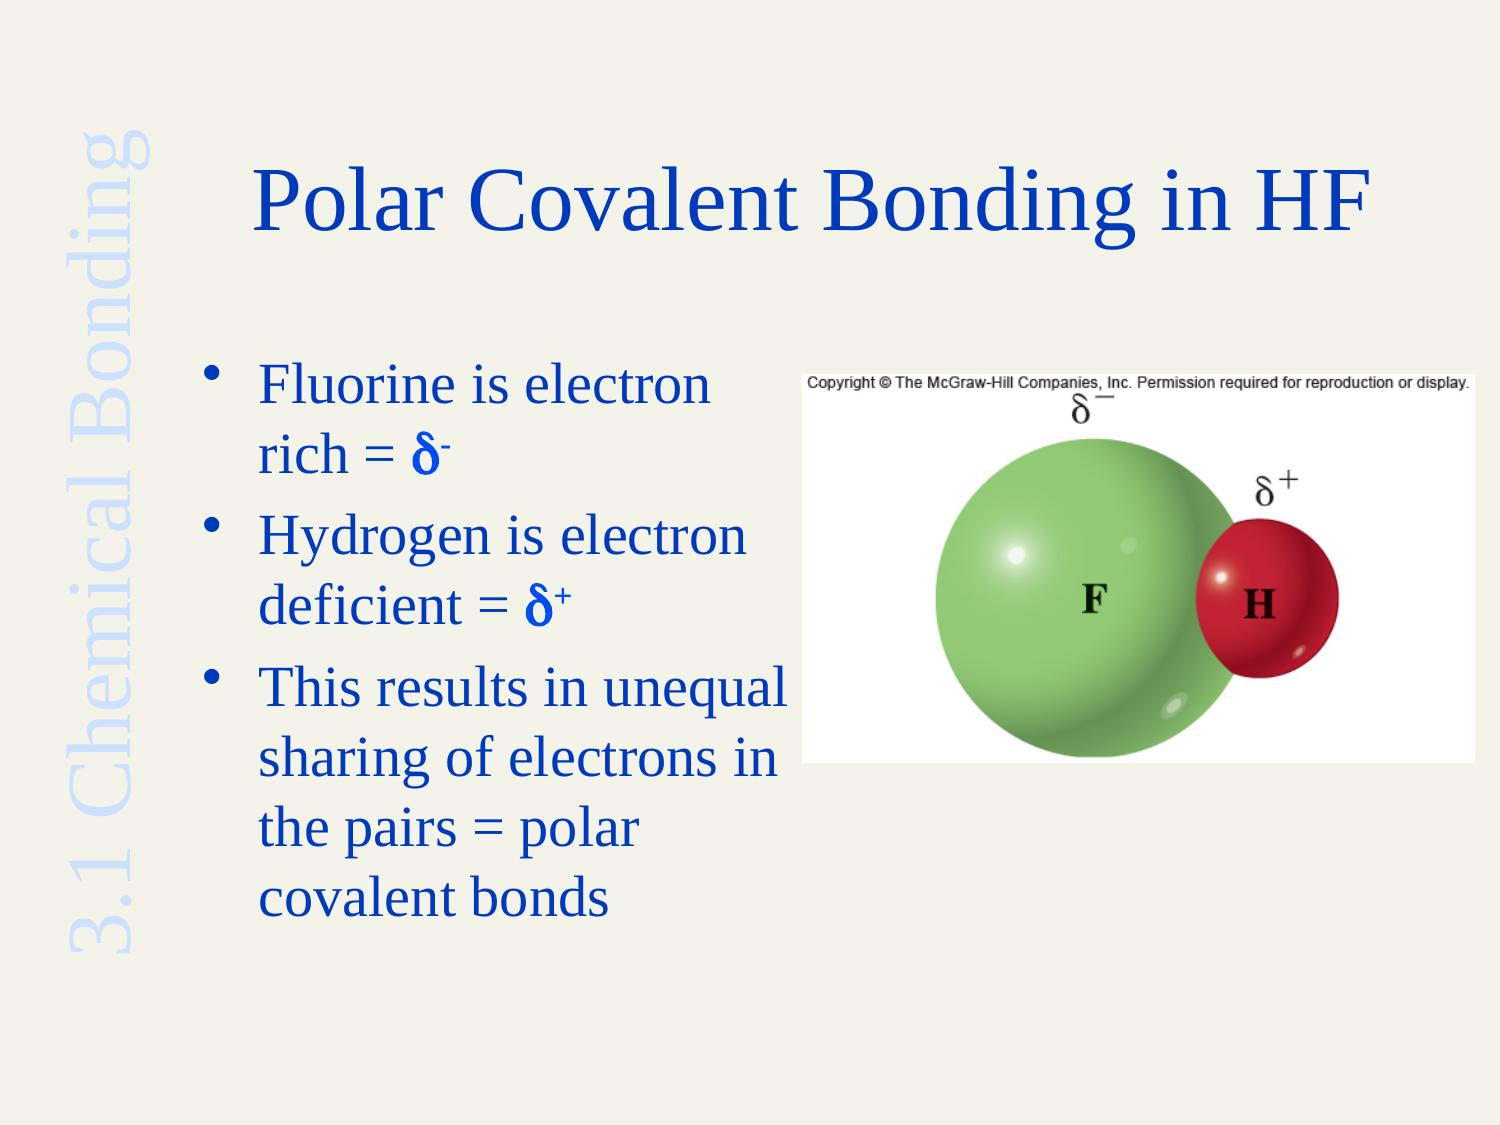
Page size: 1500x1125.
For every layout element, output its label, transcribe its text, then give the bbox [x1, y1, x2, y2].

picture [802, 374, 1476, 763]
list Fluorine is electron rich = - Hydrogen is electron deficient = + This results in unequal sharing of electrons in the pairs = polar covalent bonds [187, 337, 813, 1013]
text_box 3.1 Chemical Bonding [0, 112, 188, 976]
title Polar Covalent Bonding in HF [174, 99, 1450, 288]
